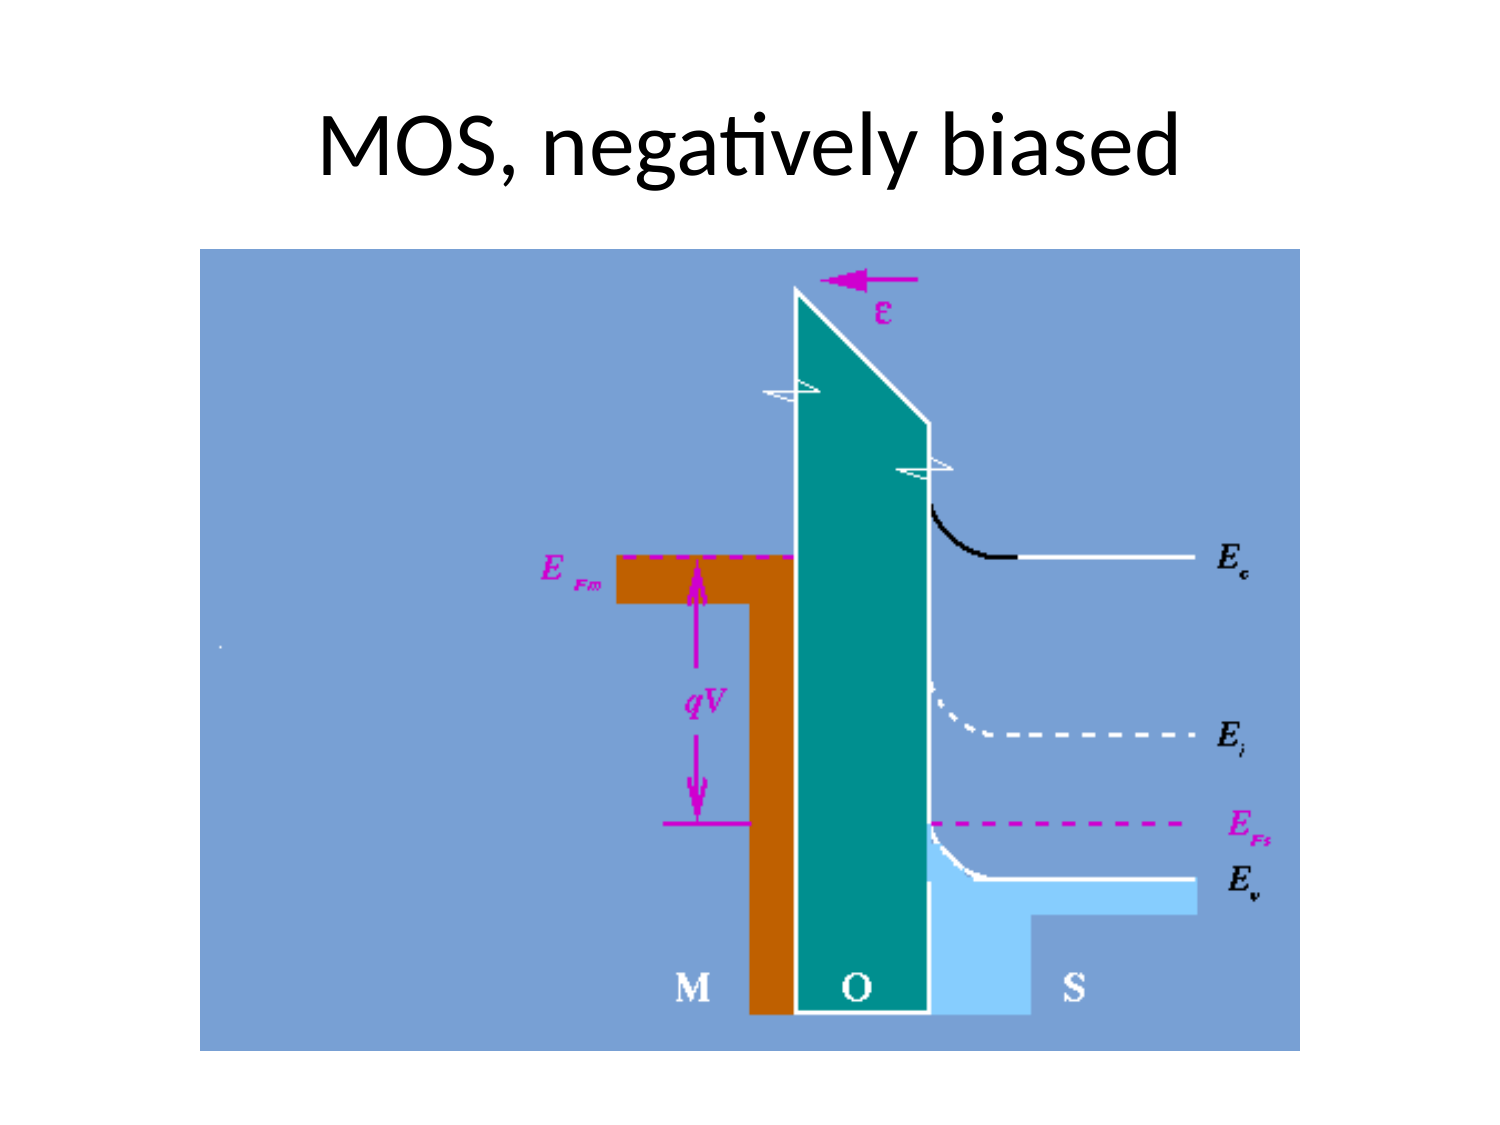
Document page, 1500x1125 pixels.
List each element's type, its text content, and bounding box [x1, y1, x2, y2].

picture [199, 249, 1301, 1051]
title MOS, negatively biased [75, 45, 1425, 233]
